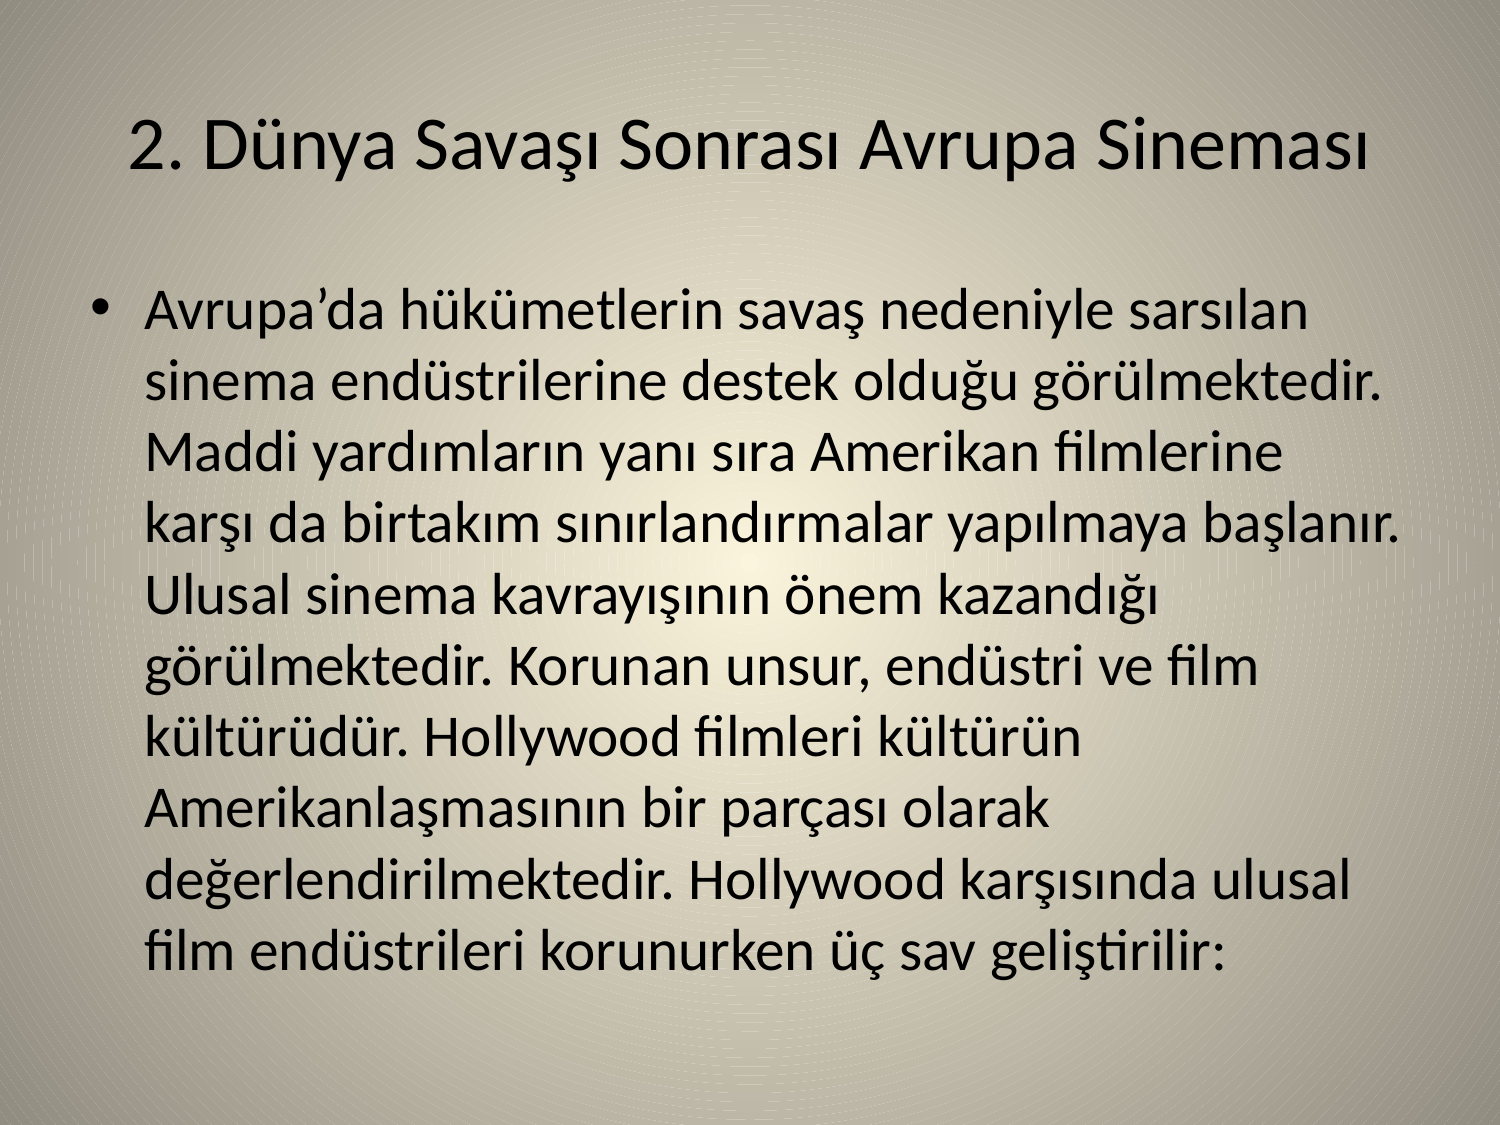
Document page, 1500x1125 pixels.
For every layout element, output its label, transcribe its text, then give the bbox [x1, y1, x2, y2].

list Avrupa’da hükümetlerin savaş nedeniyle sarsılan sinema endüstrilerine destek olduğu görülmektedir. Maddi yardımların yanı sıra Amerikan filmlerine karşı da birtakım sınırlandırmalar yapılmaya başlanır. Ulusal sinema kavrayışının önem kazandığı görülmektedir. Korunan unsur, endüstri ve film kültürüdür. Hollywood filmleri kültürün Amerikanlaşmasının bir parçası olarak değerlendirilmektedir. Hollywood karşısında ulusal film endüstrileri korunurken üç sav geliştirilir: [75, 262, 1425, 1005]
title 2. Dünya Savaşı Sonrası Avrupa Sineması [75, 45, 1425, 233]
